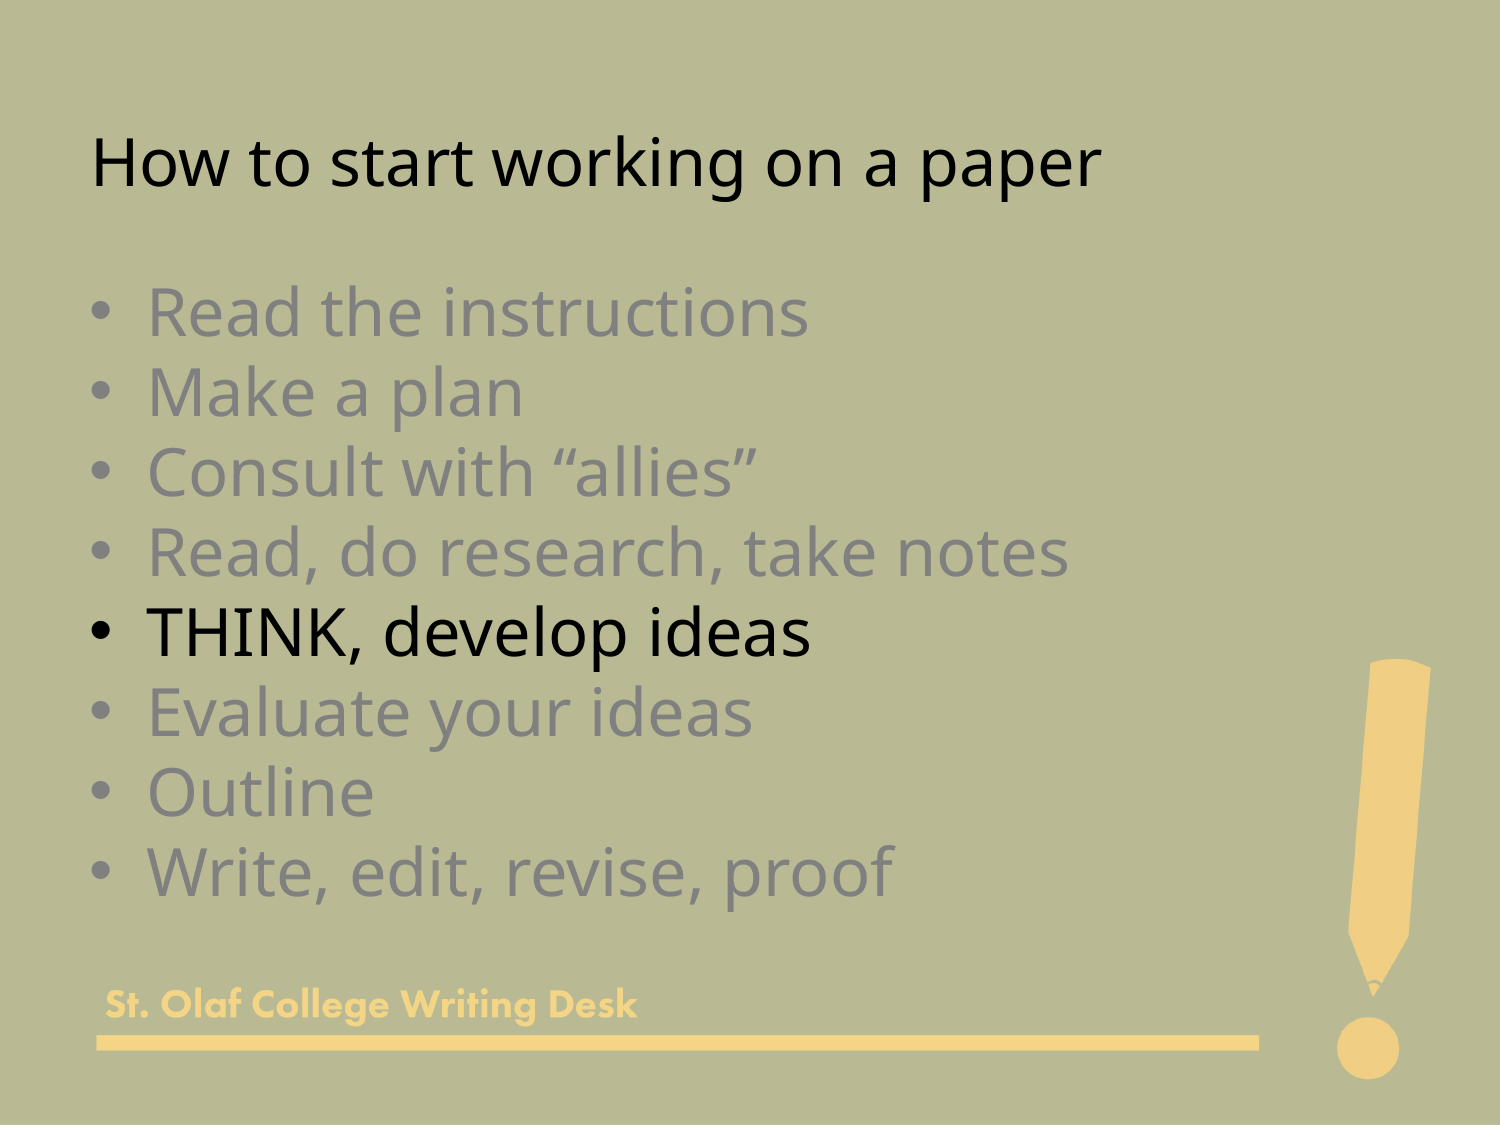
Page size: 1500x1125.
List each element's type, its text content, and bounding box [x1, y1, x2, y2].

text_box Read the instructions Make a plan Consult with “allies” Read, do research, take notes THINK, develop ideas Evaluate your ideas Outline Write, edit, revise, proof [74, 262, 1286, 917]
subtitle How to start working on a paper [75, 112, 1425, 238]
